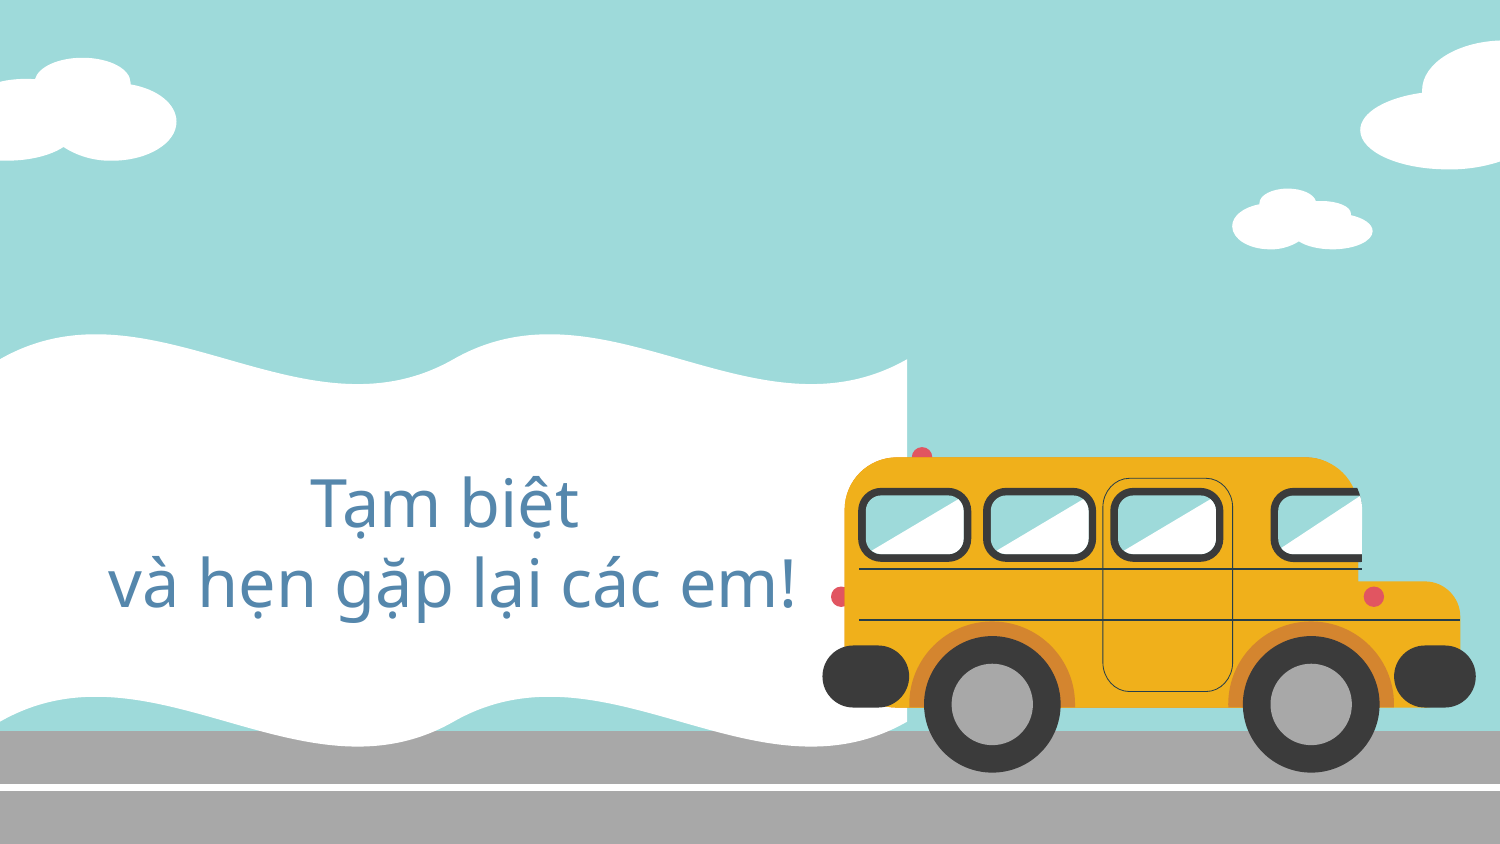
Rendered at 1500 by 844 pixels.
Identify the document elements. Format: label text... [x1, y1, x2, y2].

text_box Tạm biệt và hẹn gặp lại các em! [0, 332, 910, 749]
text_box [822, 446, 1477, 773]
